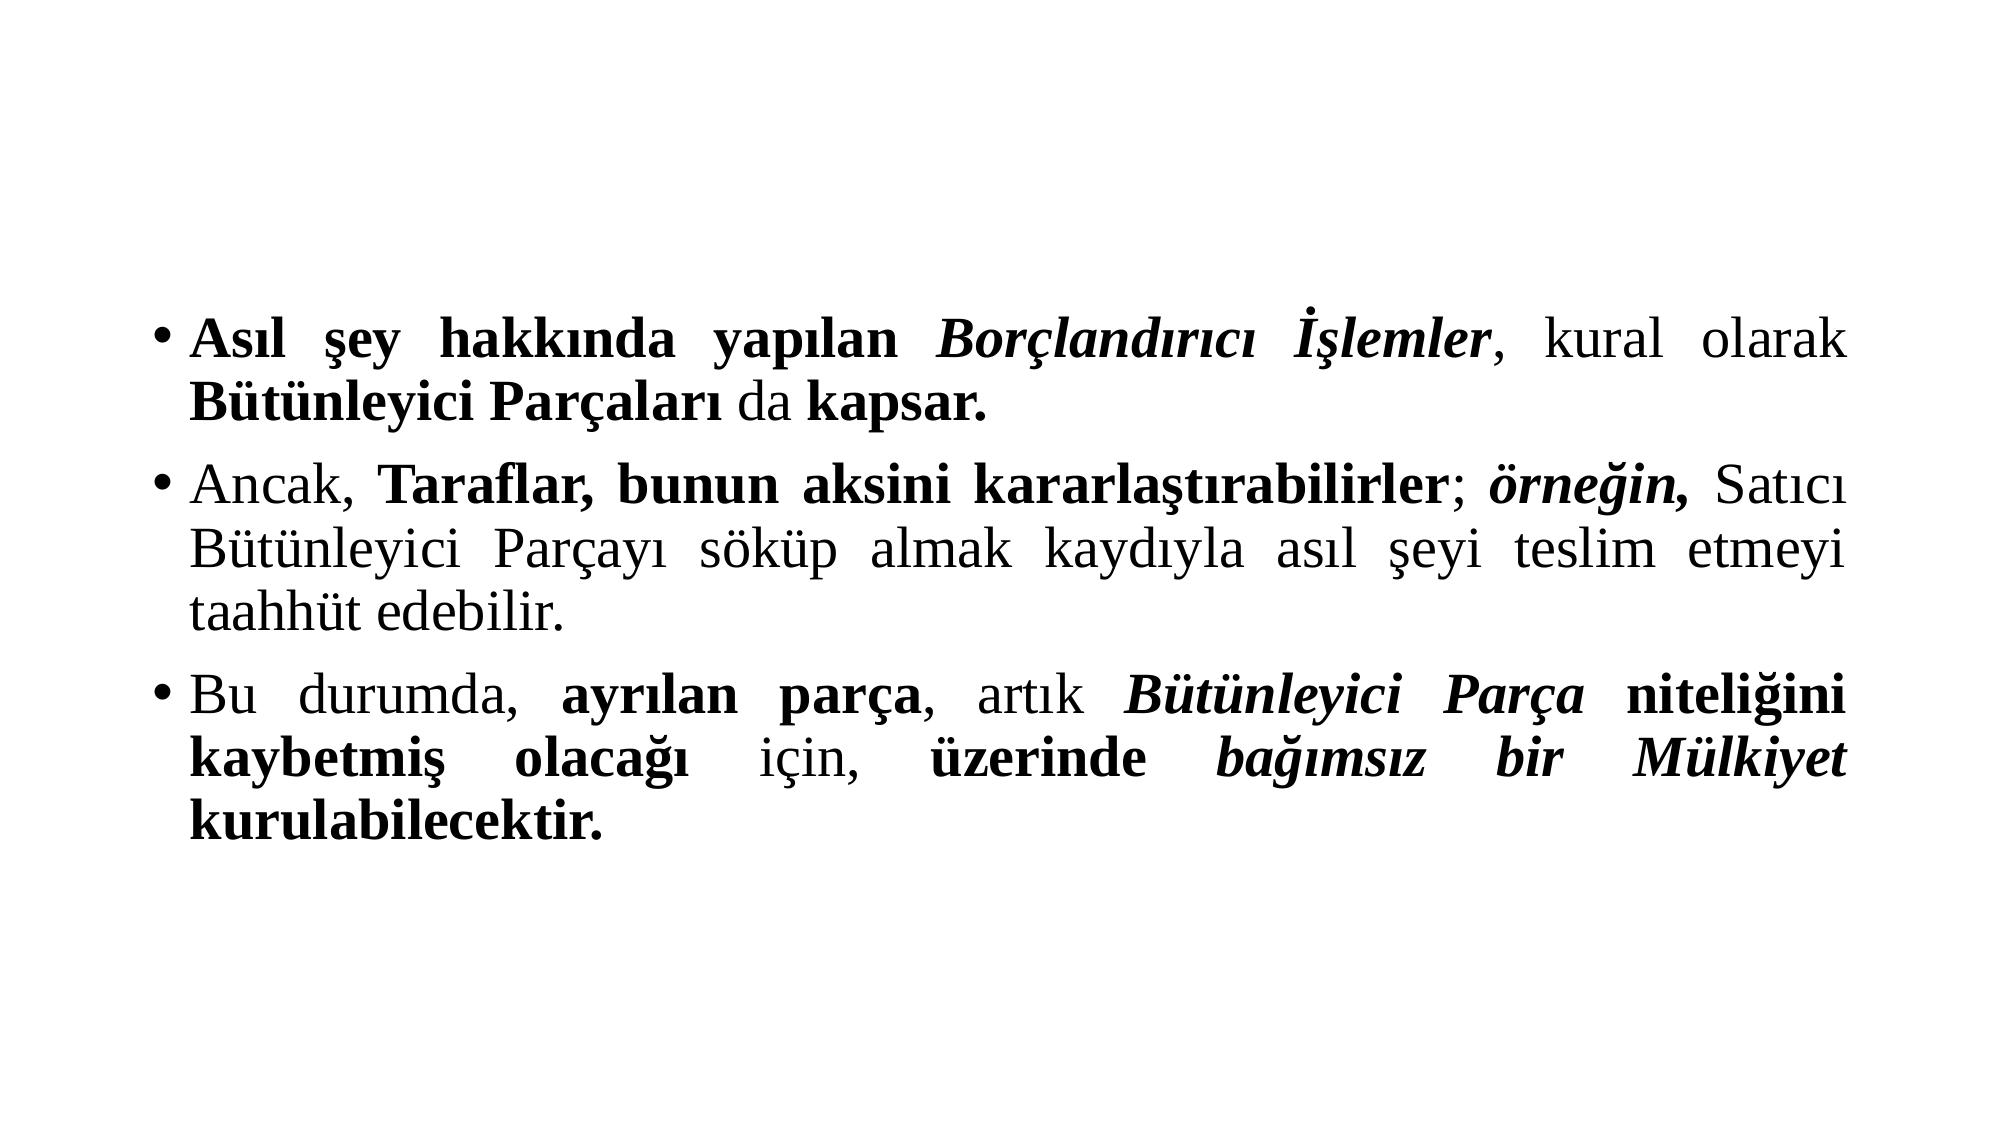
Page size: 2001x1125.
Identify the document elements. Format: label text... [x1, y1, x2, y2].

list Asıl şey hakkında yapılan Borçlandırıcı İşlemler, kural olarak Bütünleyici Parçaları da kapsar. Ancak, Taraflar, bunun aksini kararlaştırabilirler; örneğin, Satıcı Bütünleyici Parçayı söküp almak kaydıyla asıl şeyi teslim etmeyi taahhüt edebilir. Bu durumda, ayrılan parça, artık Bütünleyici Parça niteliğini kaybetmiş olacağı için, üzerinde bağımsız bir Mülkiyet kurulabilecektir. [137, 299, 1863, 1014]
